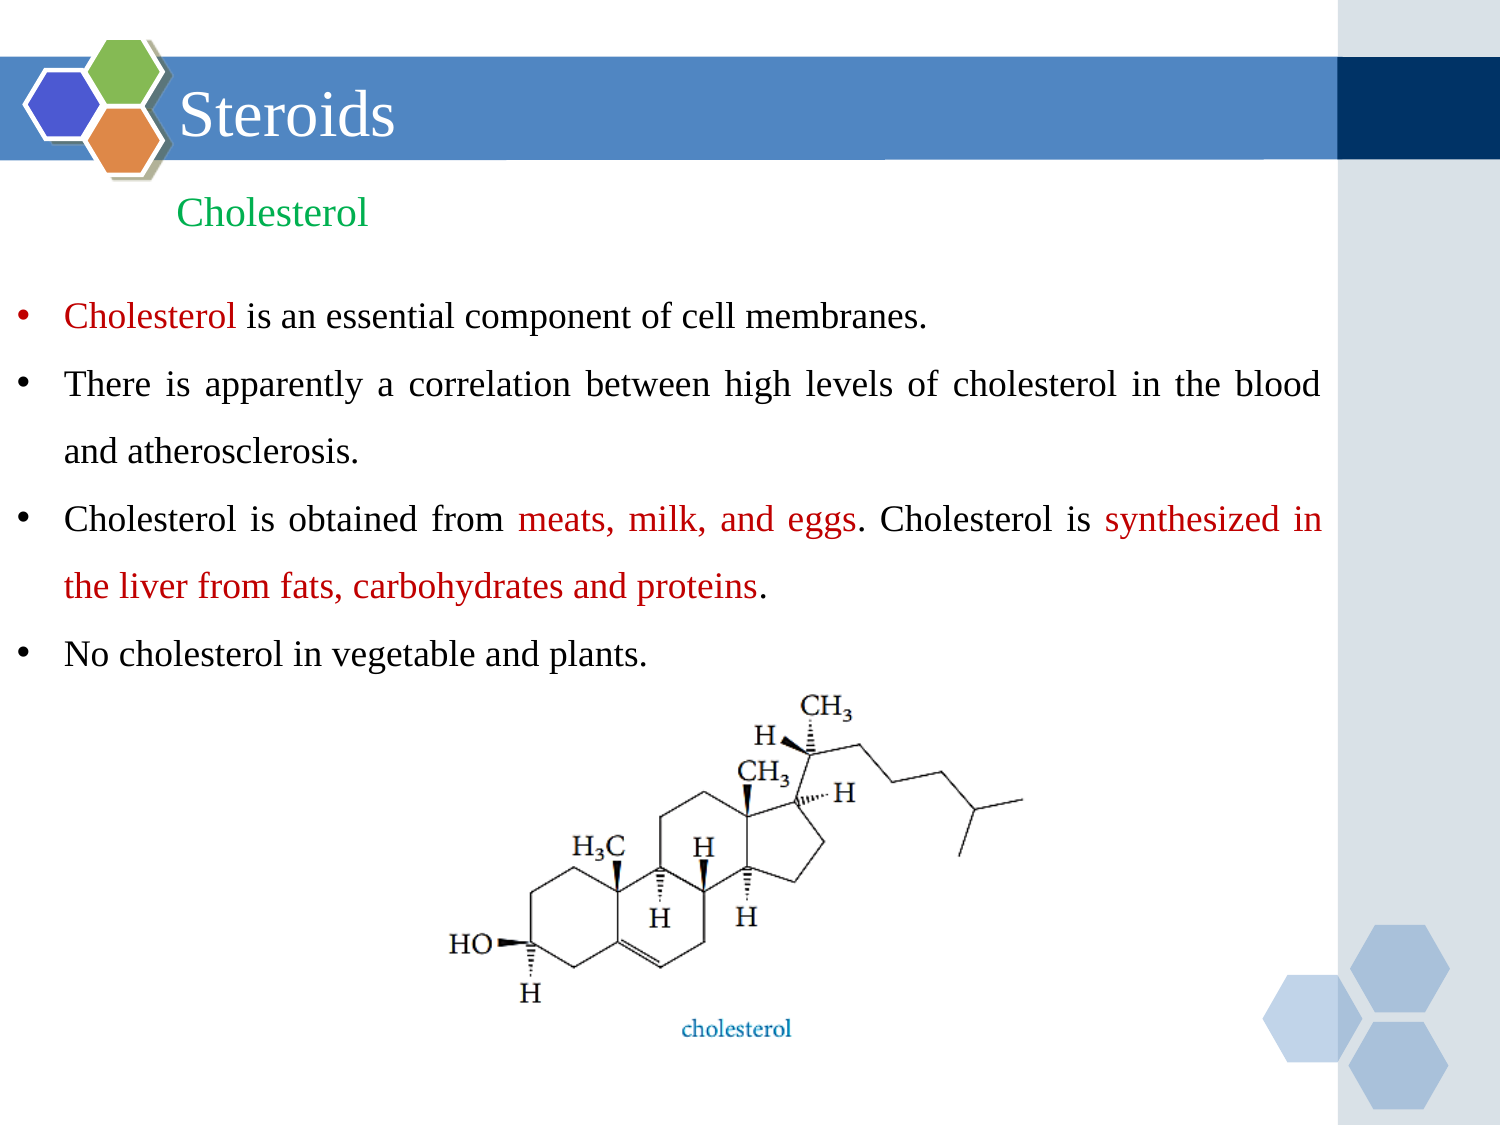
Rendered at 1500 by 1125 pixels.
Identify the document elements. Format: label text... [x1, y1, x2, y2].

text_box Steroids [163, 62, 413, 158]
text_box Cholesterol [161, 177, 384, 243]
text_box Cholesterol is an essential component of cell membranes. There is apparently a correlation between high levels of cholesterol in the blood and atherosclerosis. Cholesterol is obtained from meats, milk, and eggs. Cholesterol is synthesized in the liver from fats, carbohydrates and proteins. No cholesterol in vegetable and plants. [2, 261, 1338, 682]
picture [413, 685, 1046, 1071]
